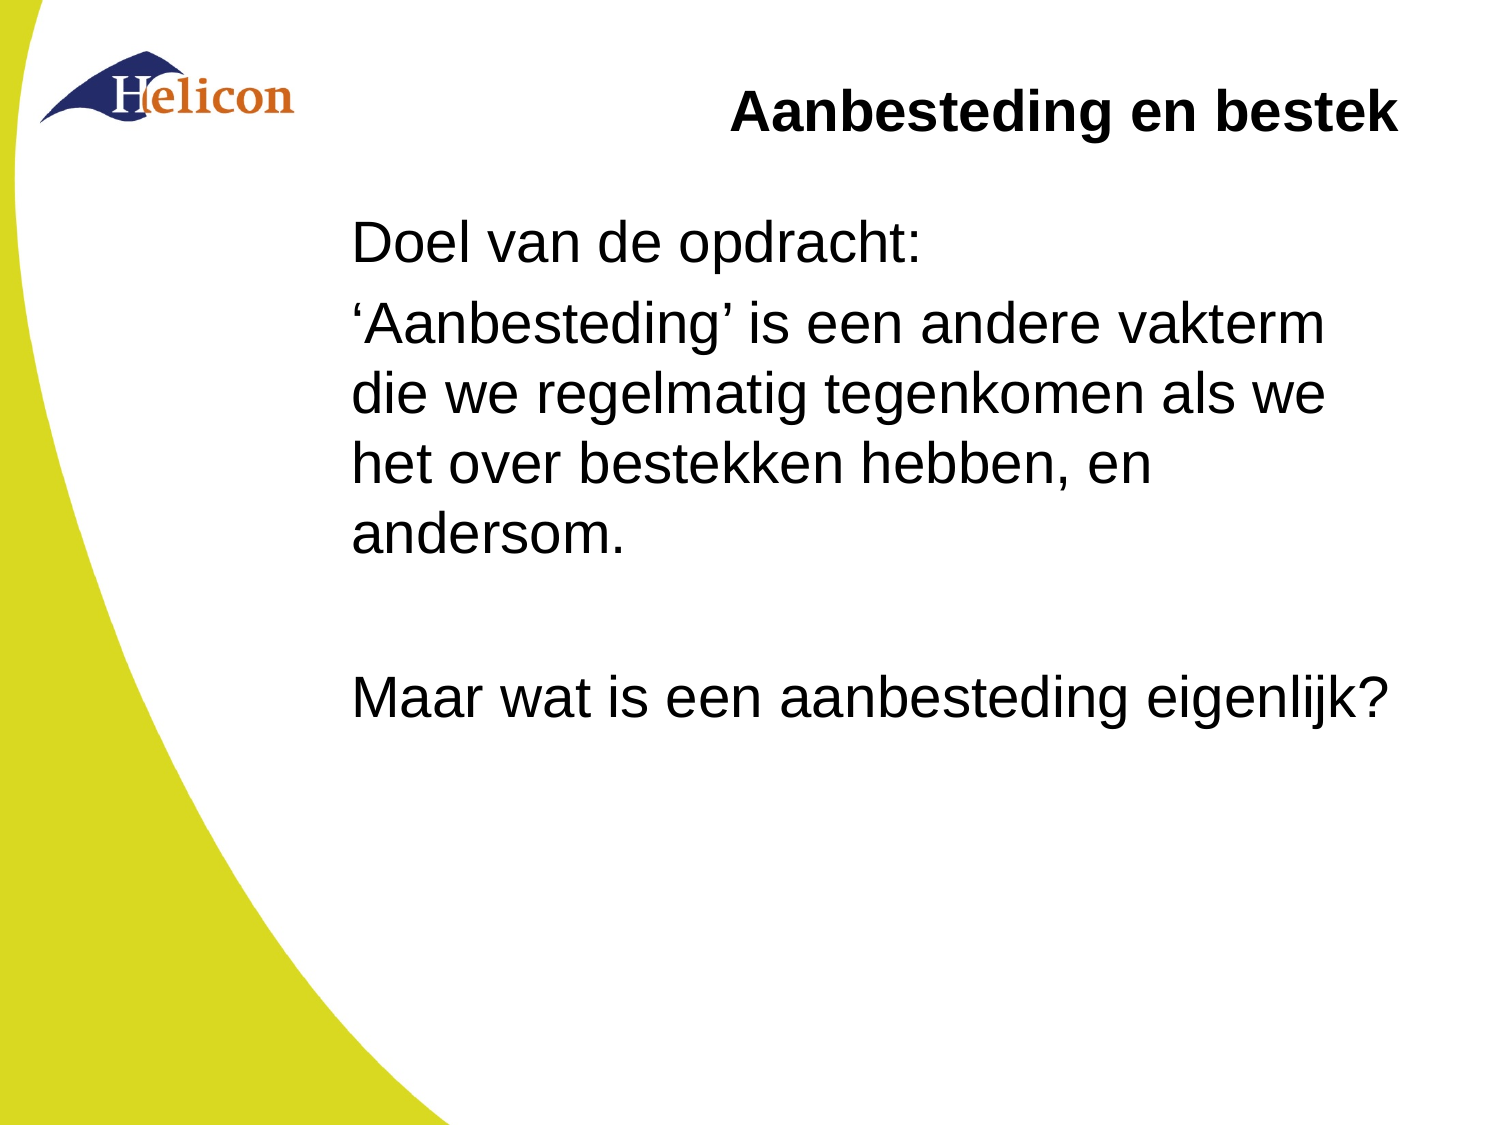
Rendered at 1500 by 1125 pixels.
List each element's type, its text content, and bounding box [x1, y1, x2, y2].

picture [0, 0, 1500, 1125]
title Aanbesteding en bestek [324, 54, 1415, 161]
list Doel van de opdracht: ‘Aanbesteding’ is een andere vakterm die we regelmatig tegenkomen als we het over bestekken hebben, en andersom. Maar wat is een aanbesteding eigenlijk? [336, 196, 1425, 1005]
